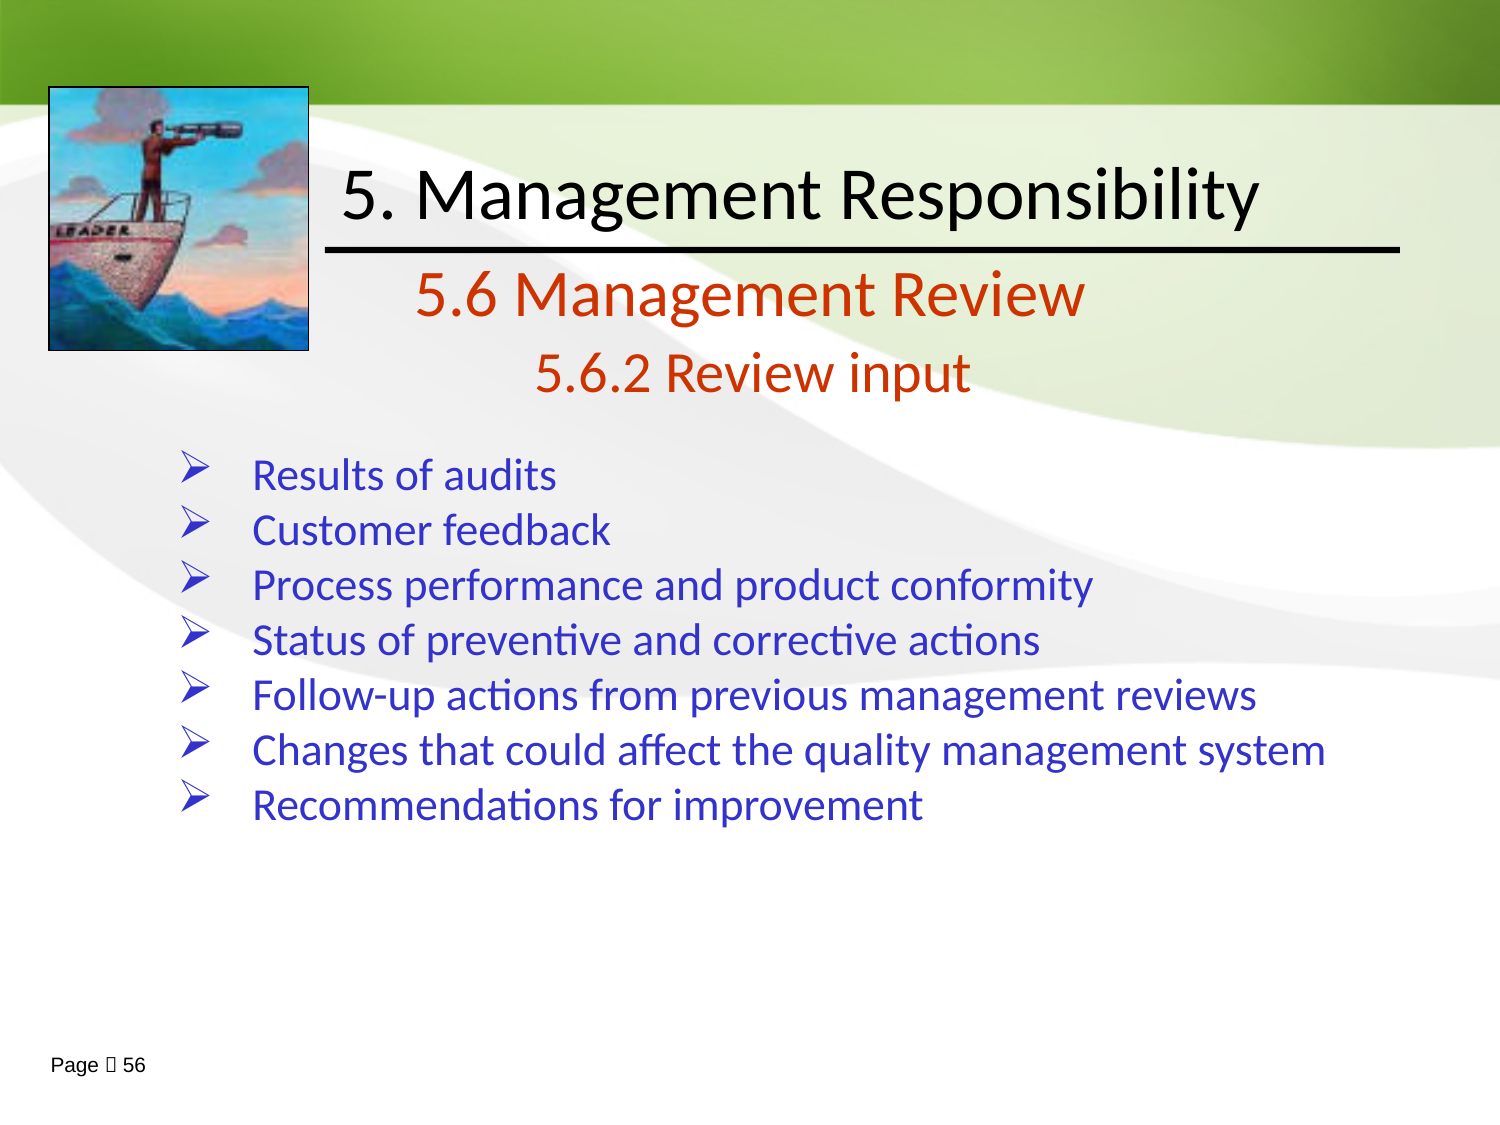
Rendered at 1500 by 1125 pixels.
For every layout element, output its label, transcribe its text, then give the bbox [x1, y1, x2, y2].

text_box 5.6.2 Review input [511, 327, 1471, 412]
picture [0, 0, 1500, 1125]
text_box Results of audits Customer feedback Process performance and product conformity Status of preventive and corrective actions Follow-up actions from previous management reviews Changes that could affect the quality management system Recommendations for improvement [162, 437, 1425, 892]
text_box 5. Management Responsibility [325, 137, 1277, 243]
text_box 5.6 Management Review [399, 242, 1288, 338]
